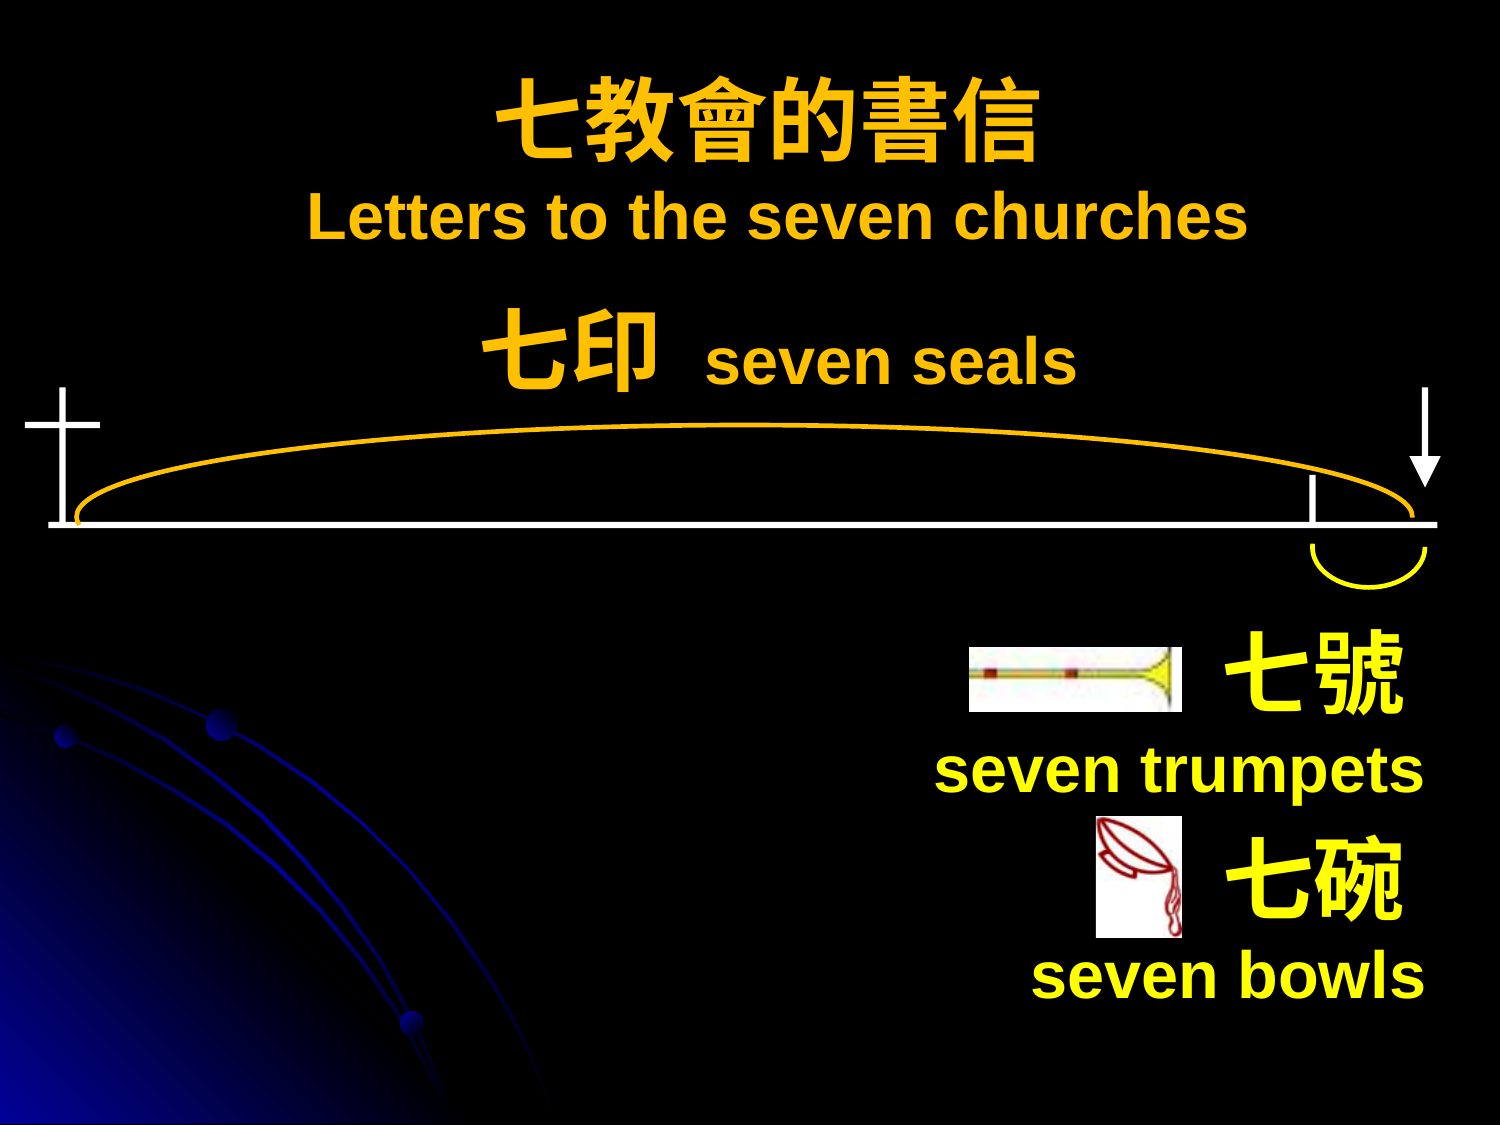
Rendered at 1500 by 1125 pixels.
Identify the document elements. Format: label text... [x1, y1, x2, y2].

text_box [76, 425, 1413, 526]
picture [969, 647, 1182, 712]
text_box 七印 seven seals [463, 285, 1094, 411]
text_box 七號 seven trumpets [918, 608, 1441, 814]
picture [1095, 815, 1182, 938]
text_box [1312, 543, 1425, 588]
text_box 七教會的書信 Letters to the seven churches [291, 55, 1266, 261]
text_box 七碗 seven bowls [1015, 814, 1442, 1020]
text_box [1414, 387, 1436, 488]
